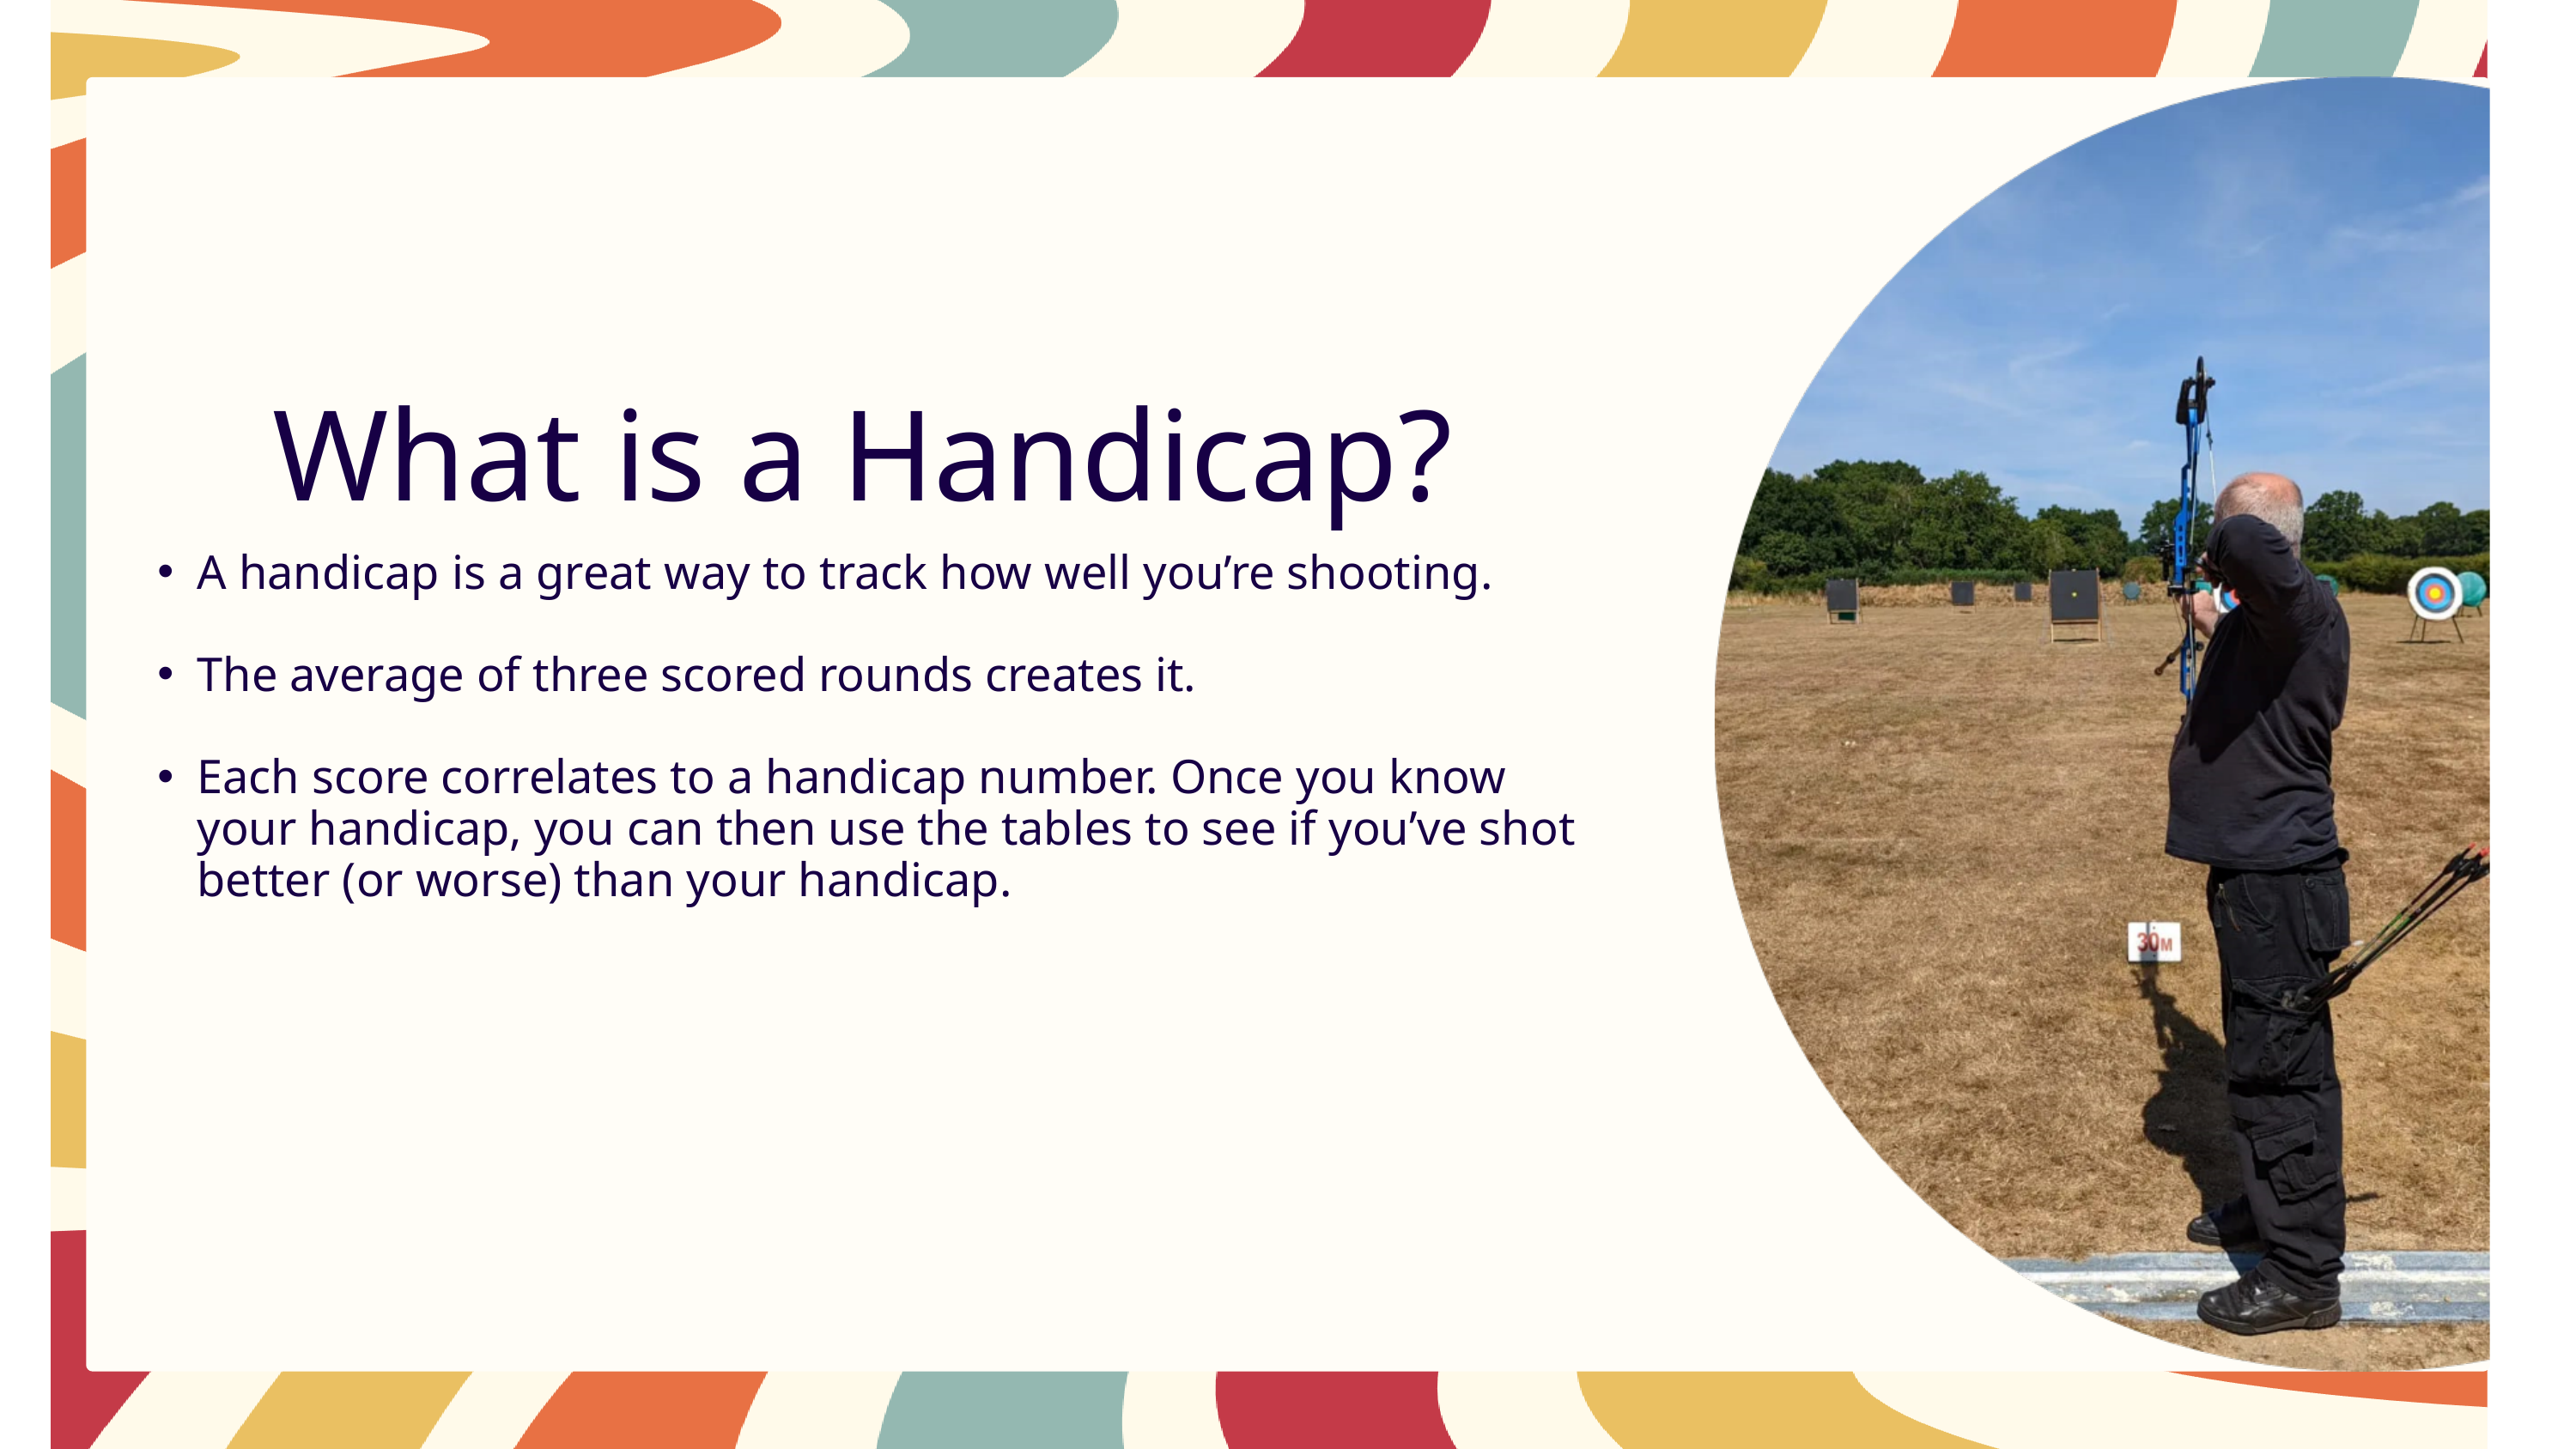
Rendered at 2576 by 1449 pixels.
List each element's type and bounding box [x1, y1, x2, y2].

text_box [0, 0, 2576, 1449]
text_box [86, 76, 2490, 1372]
